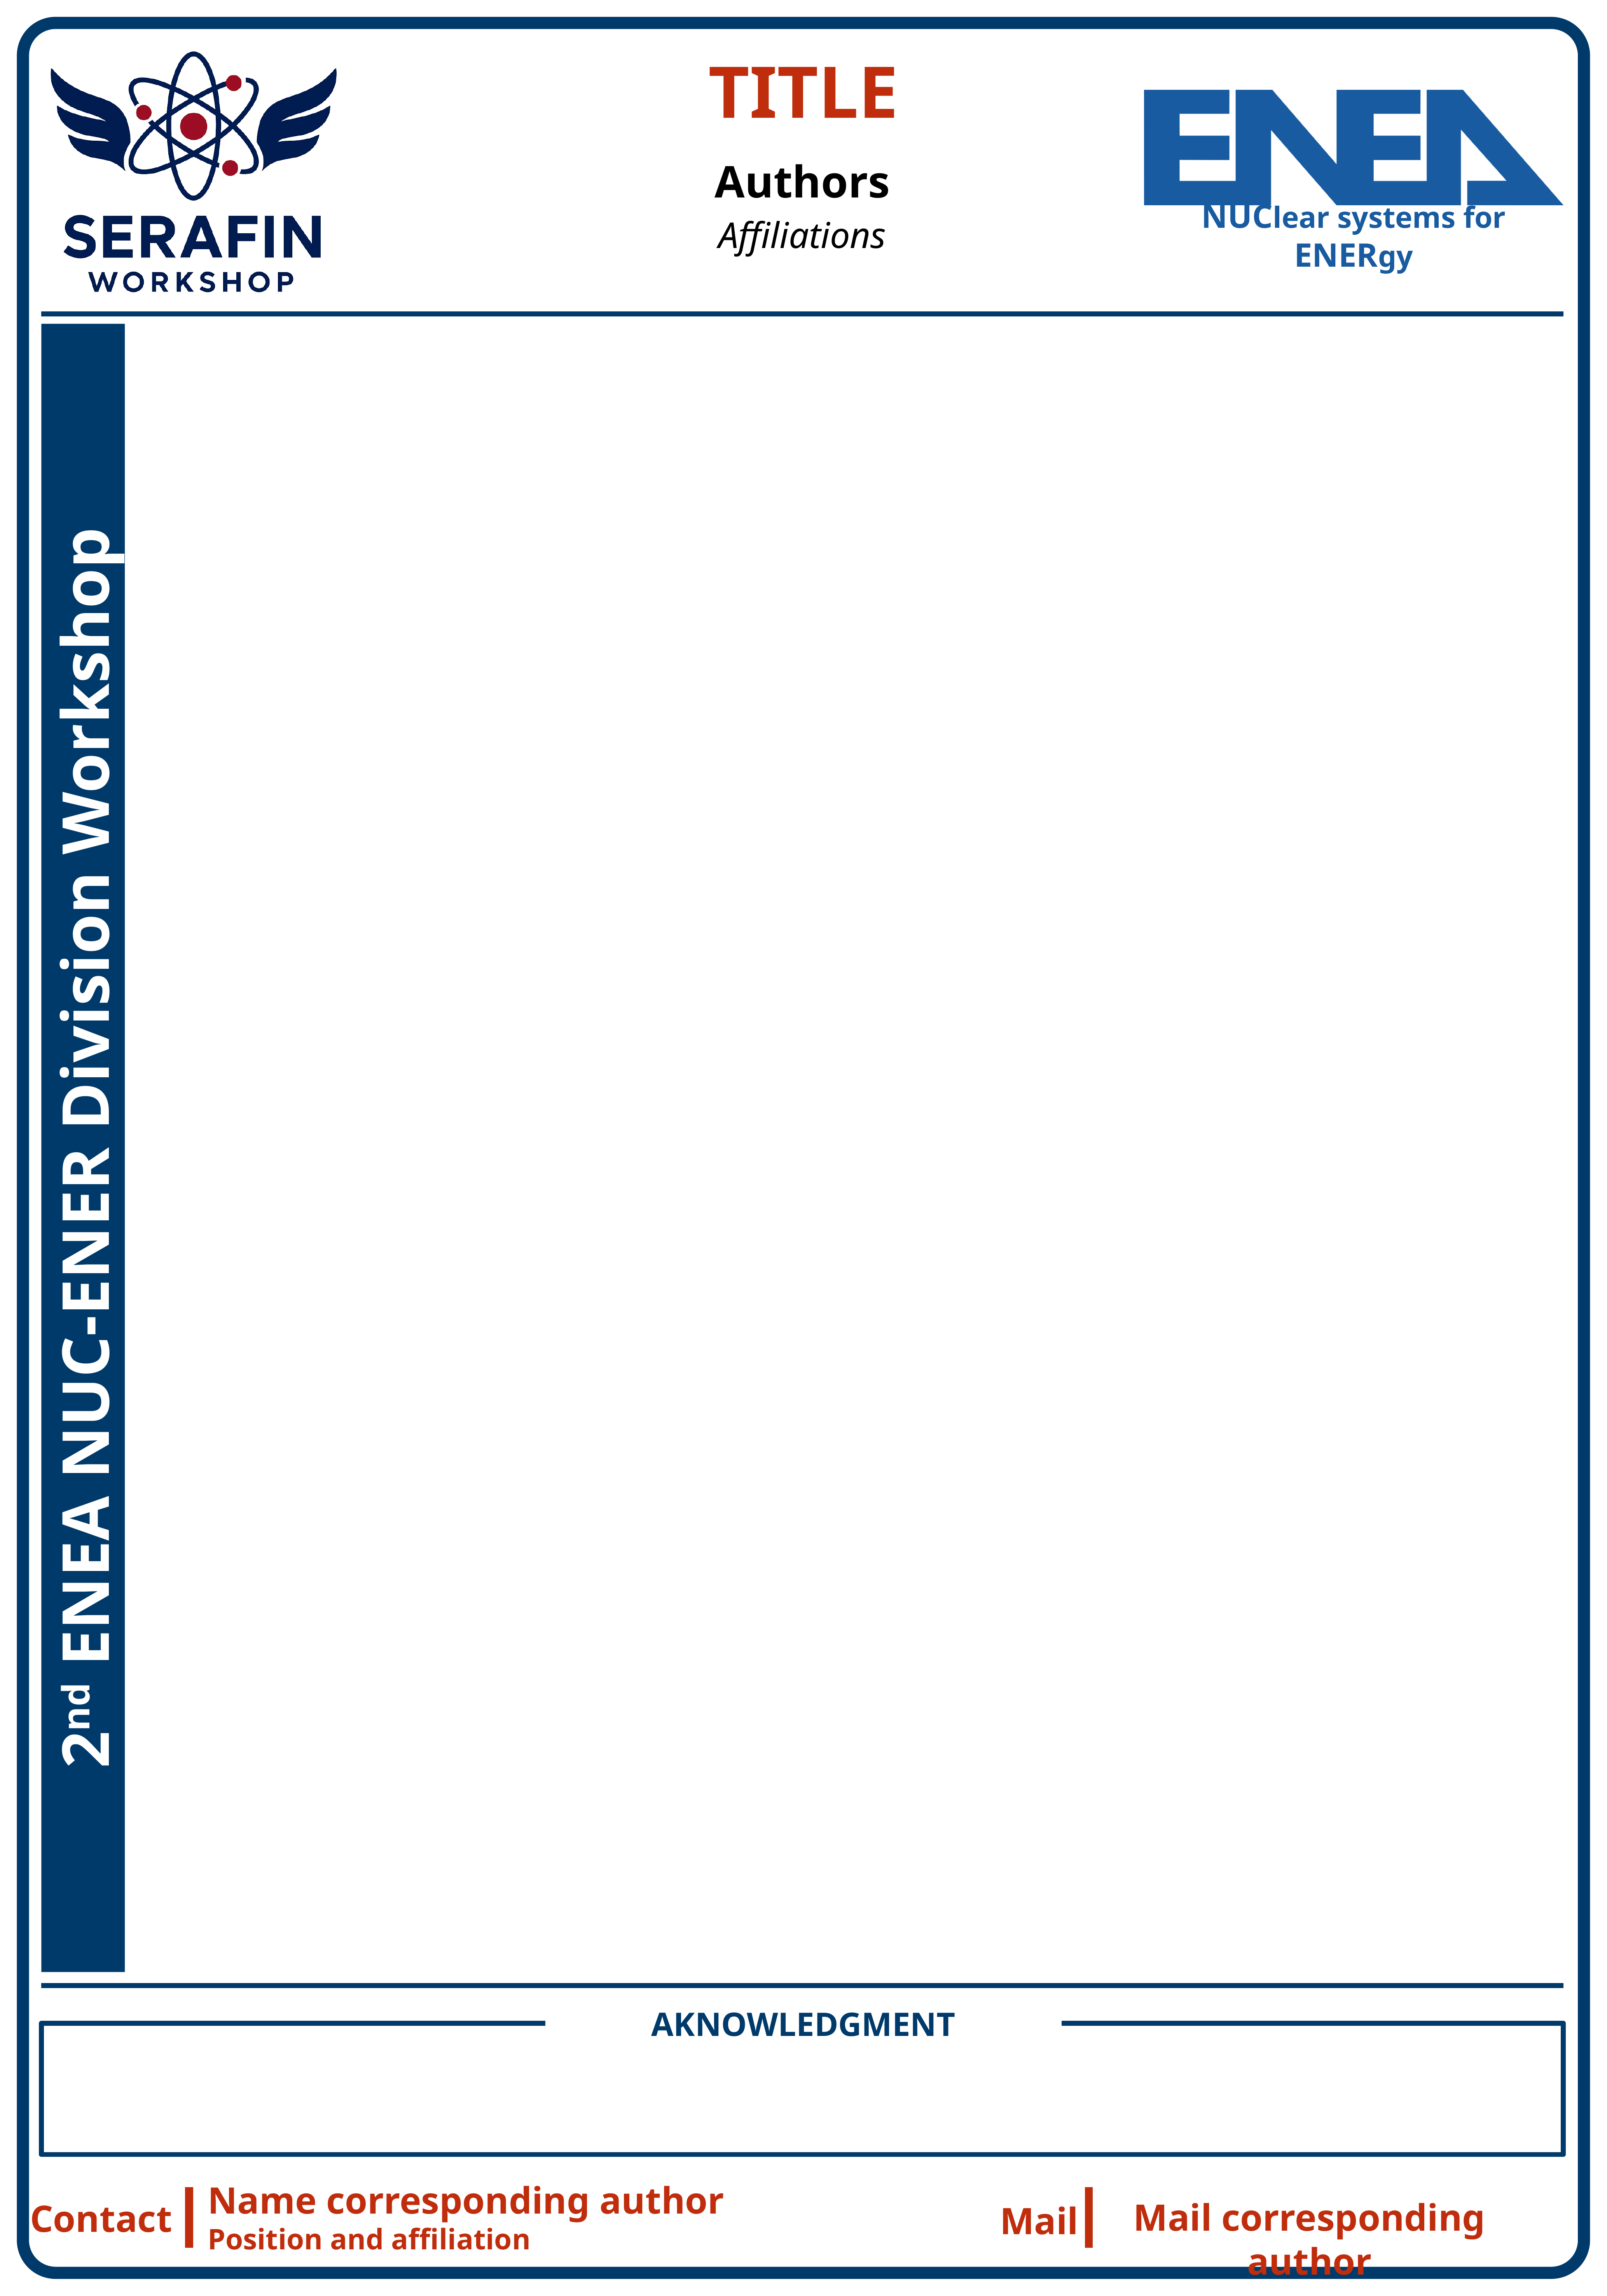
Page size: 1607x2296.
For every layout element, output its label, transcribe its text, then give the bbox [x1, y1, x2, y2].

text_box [41, 2000, 1564, 2155]
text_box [16, 2174, 886, 2259]
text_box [990, 2187, 1520, 2248]
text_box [1144, 90, 1564, 257]
text_box Authors [655, 151, 950, 209]
text_box [22, 22, 1585, 2273]
text_box 2nd ENEA NUC-ENER Division Workshop [41, 323, 125, 1972]
text_box TITLE [656, 44, 950, 135]
picture [46, 48, 341, 299]
text_box Affiliations [655, 210, 950, 259]
